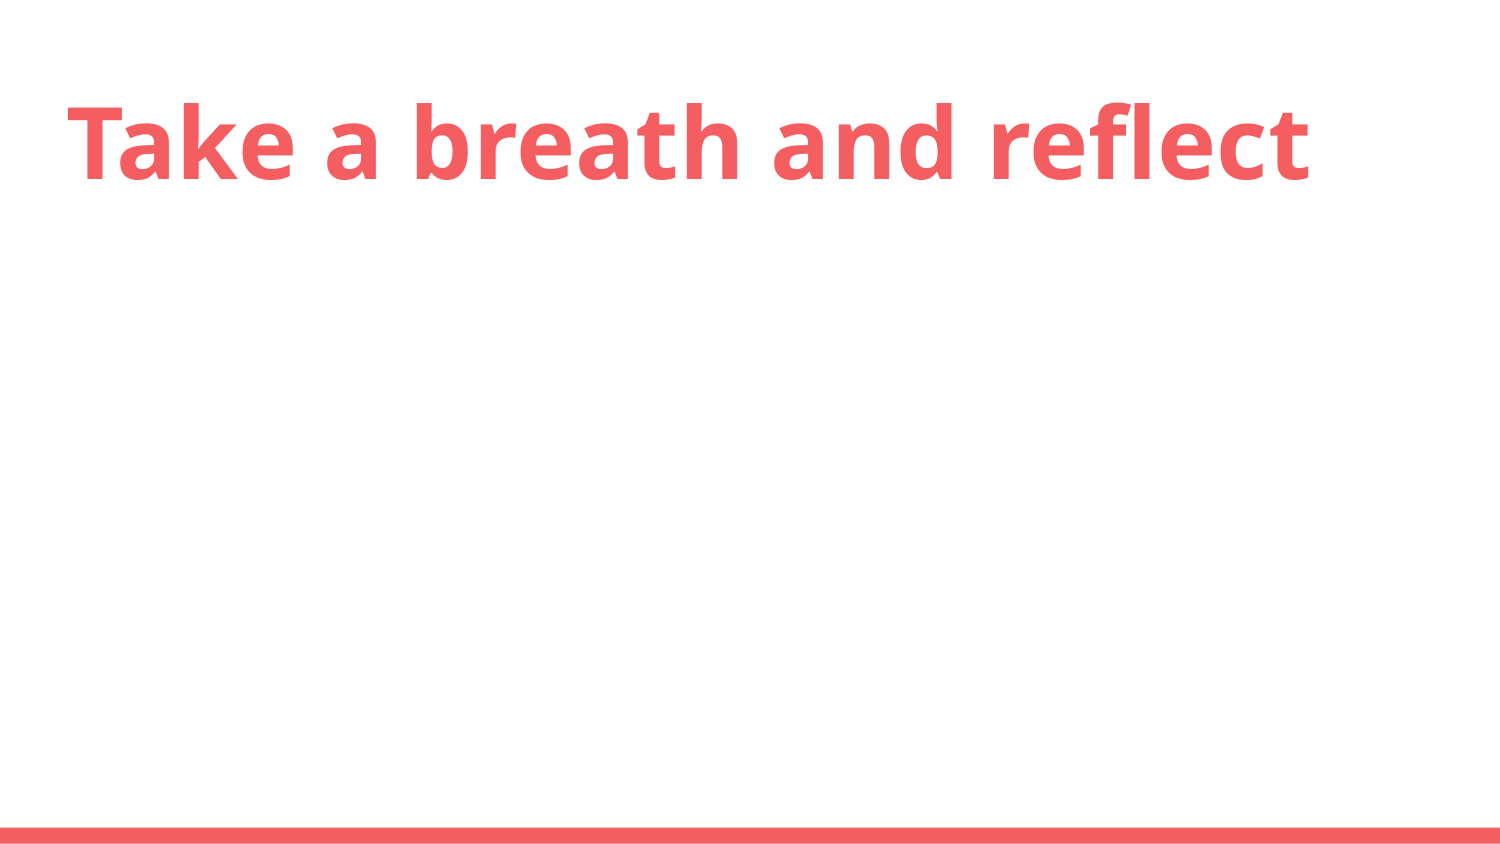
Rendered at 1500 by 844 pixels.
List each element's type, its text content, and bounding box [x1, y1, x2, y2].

title Take a breath and reflect [51, 64, 1449, 167]
